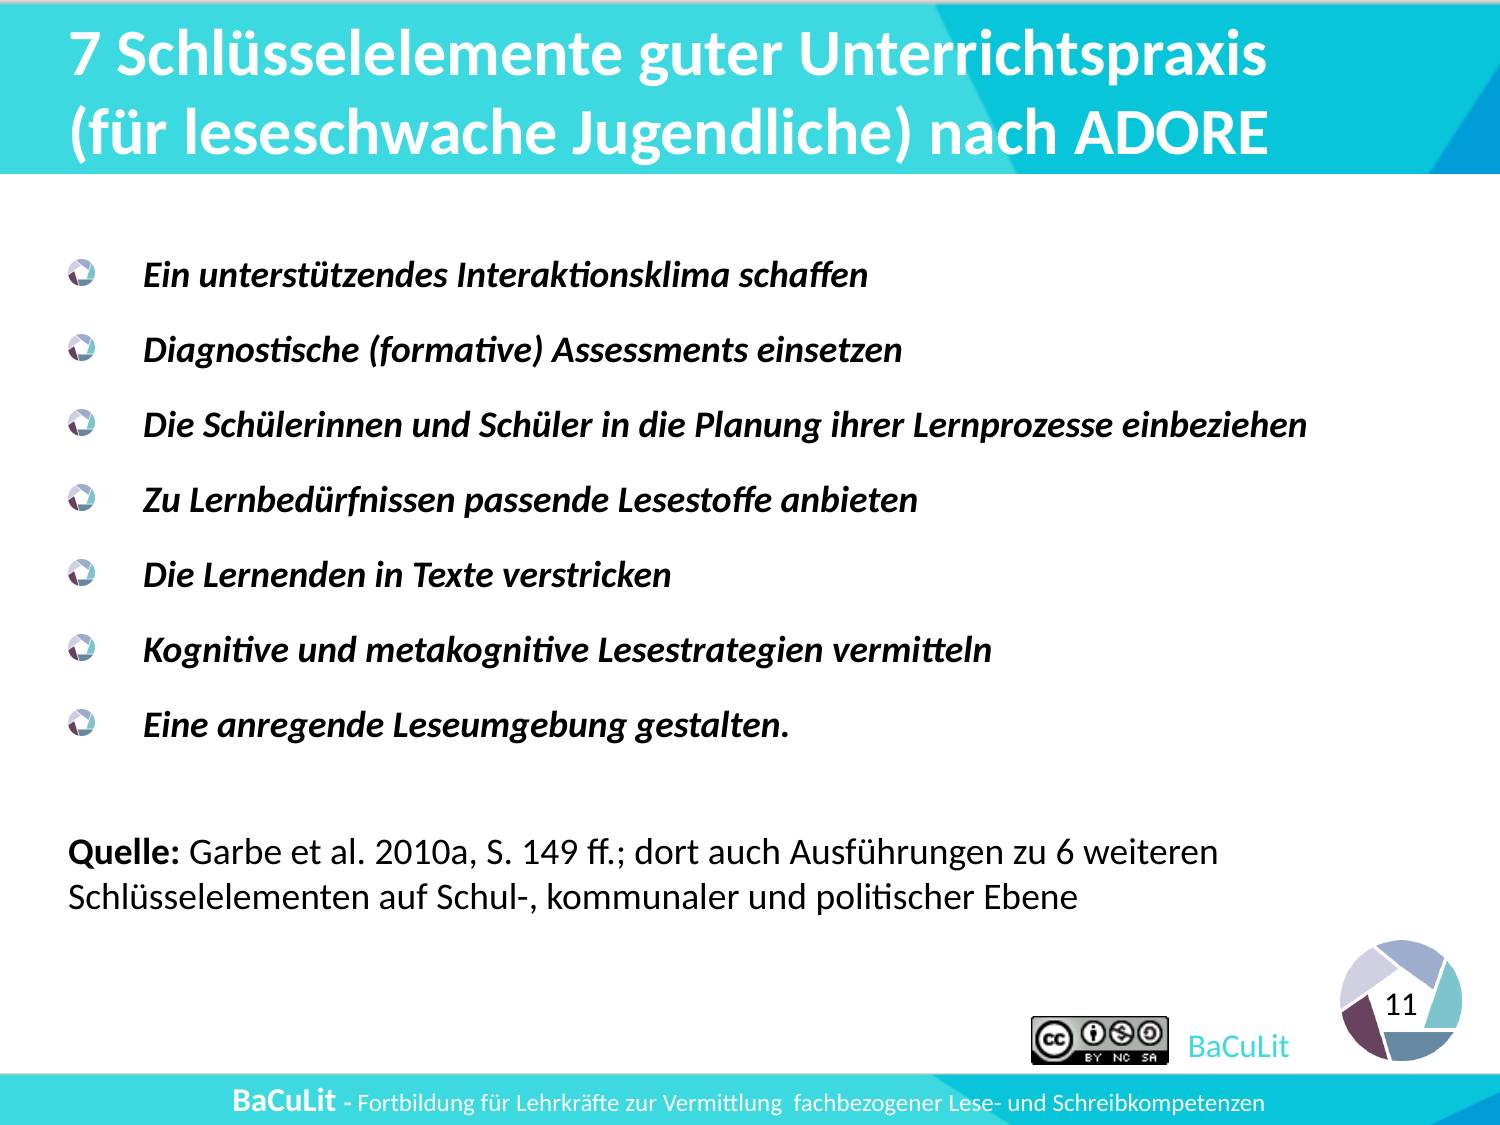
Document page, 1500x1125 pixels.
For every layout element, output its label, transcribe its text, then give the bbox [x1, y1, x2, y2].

picture [0, 1073, 1500, 1125]
picture [68, 259, 95, 286]
picture [68, 559, 95, 586]
picture [68, 484, 95, 511]
title 7 Schlüsselelemente guter Unterrichtspraxis (für leseschwache Jugendliche) nach ADORE [53, 1, 1354, 176]
picture [68, 634, 95, 661]
list Ein unterstützendes Interaktionsklima schaffen Diagnostische (formative) Assessments einsetzen Die Schülerinnen und Schüler in die Planung ihrer Lernprozesse einbeziehen Zu Lernbedürfnissen passende Lesestoffe anbieten Die Lernenden in Texte verstricken Kognitive und metakognitive Lesestrategien vermitteln Eine anregende Leseumgebung gestalten. Quelle: Garbe et al. 2010a, S. 149 ff.; dort auch Ausführungen zu 6 weiteren Schlüsselelementen auf Schul-, kommunaler und politischer Ebene [53, 220, 1459, 988]
picture [1340, 940, 1462, 1061]
picture [68, 409, 95, 436]
picture [0, 0, 1500, 174]
picture [1031, 1016, 1169, 1065]
picture [68, 709, 95, 736]
picture [68, 334, 95, 361]
